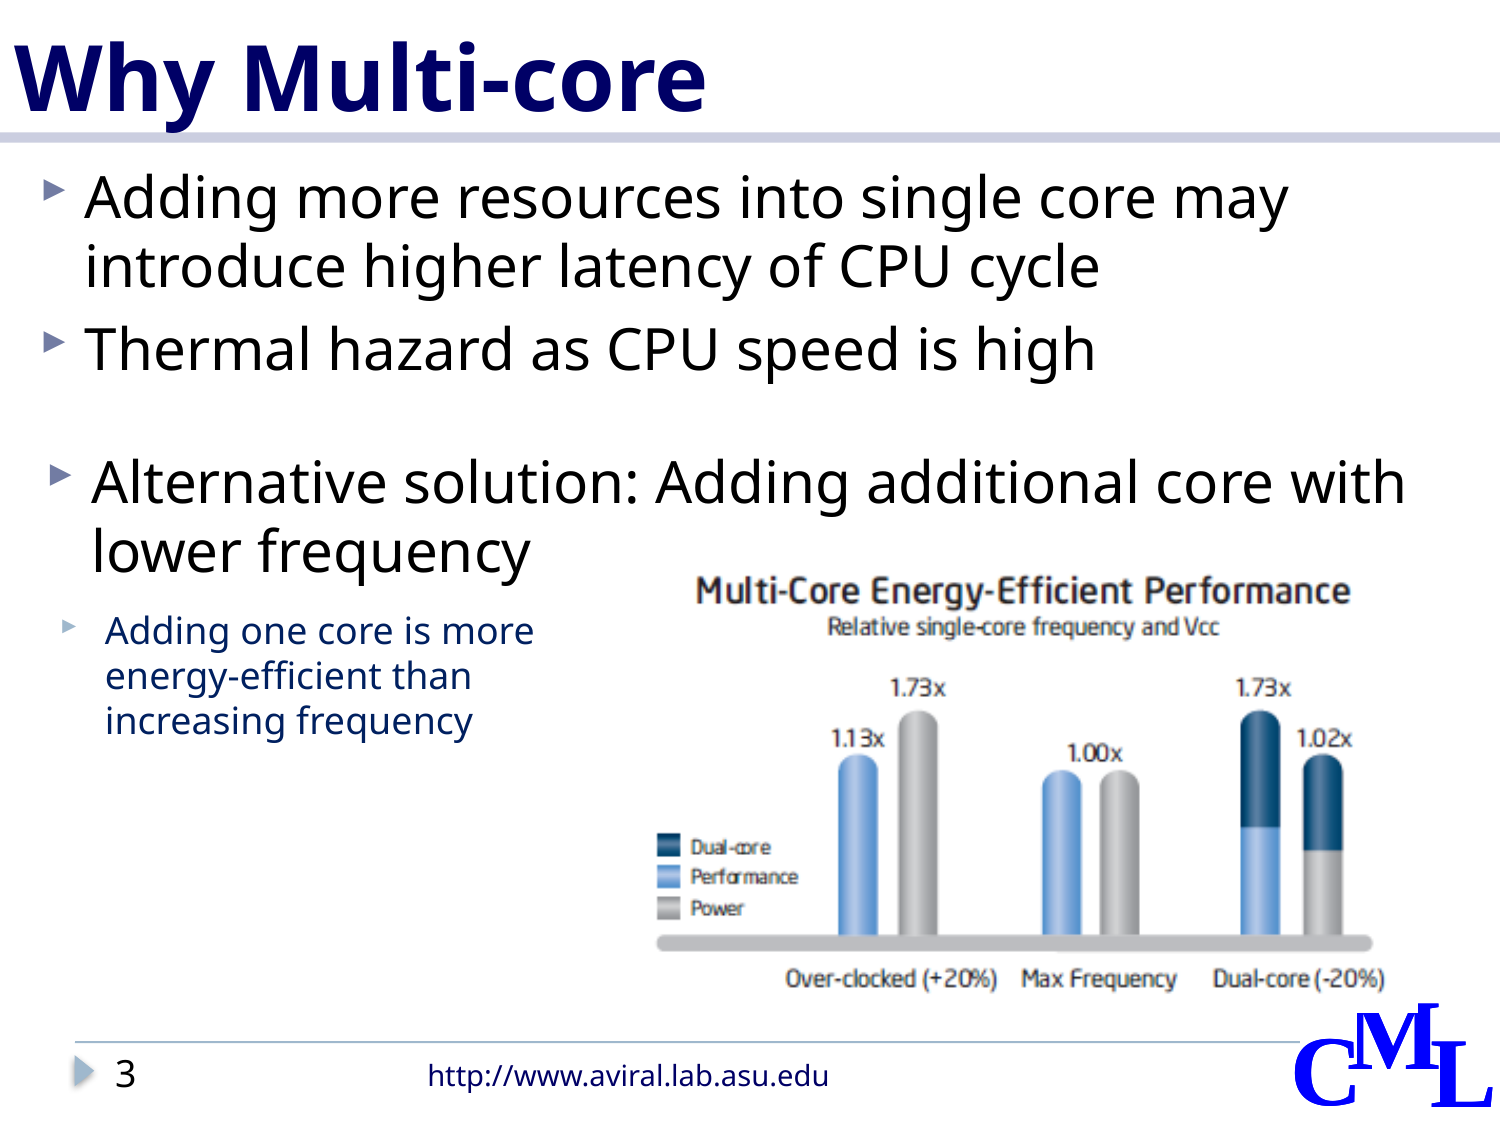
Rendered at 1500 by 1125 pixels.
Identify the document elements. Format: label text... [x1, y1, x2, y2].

text_box Alternative solution: Adding additional core with lower frequency [31, 437, 1425, 650]
text_box Adding one core is more energy-efficient than increasing frequency [0, 600, 613, 788]
list Adding more resources into single core may introduce higher latency of CPU cycle Thermal hazard as CPU speed is high [24, 152, 1463, 413]
title Why Multi-core [0, 0, 1500, 138]
slide_number 3 [100, 1042, 313, 1103]
picture [624, 562, 1418, 1013]
